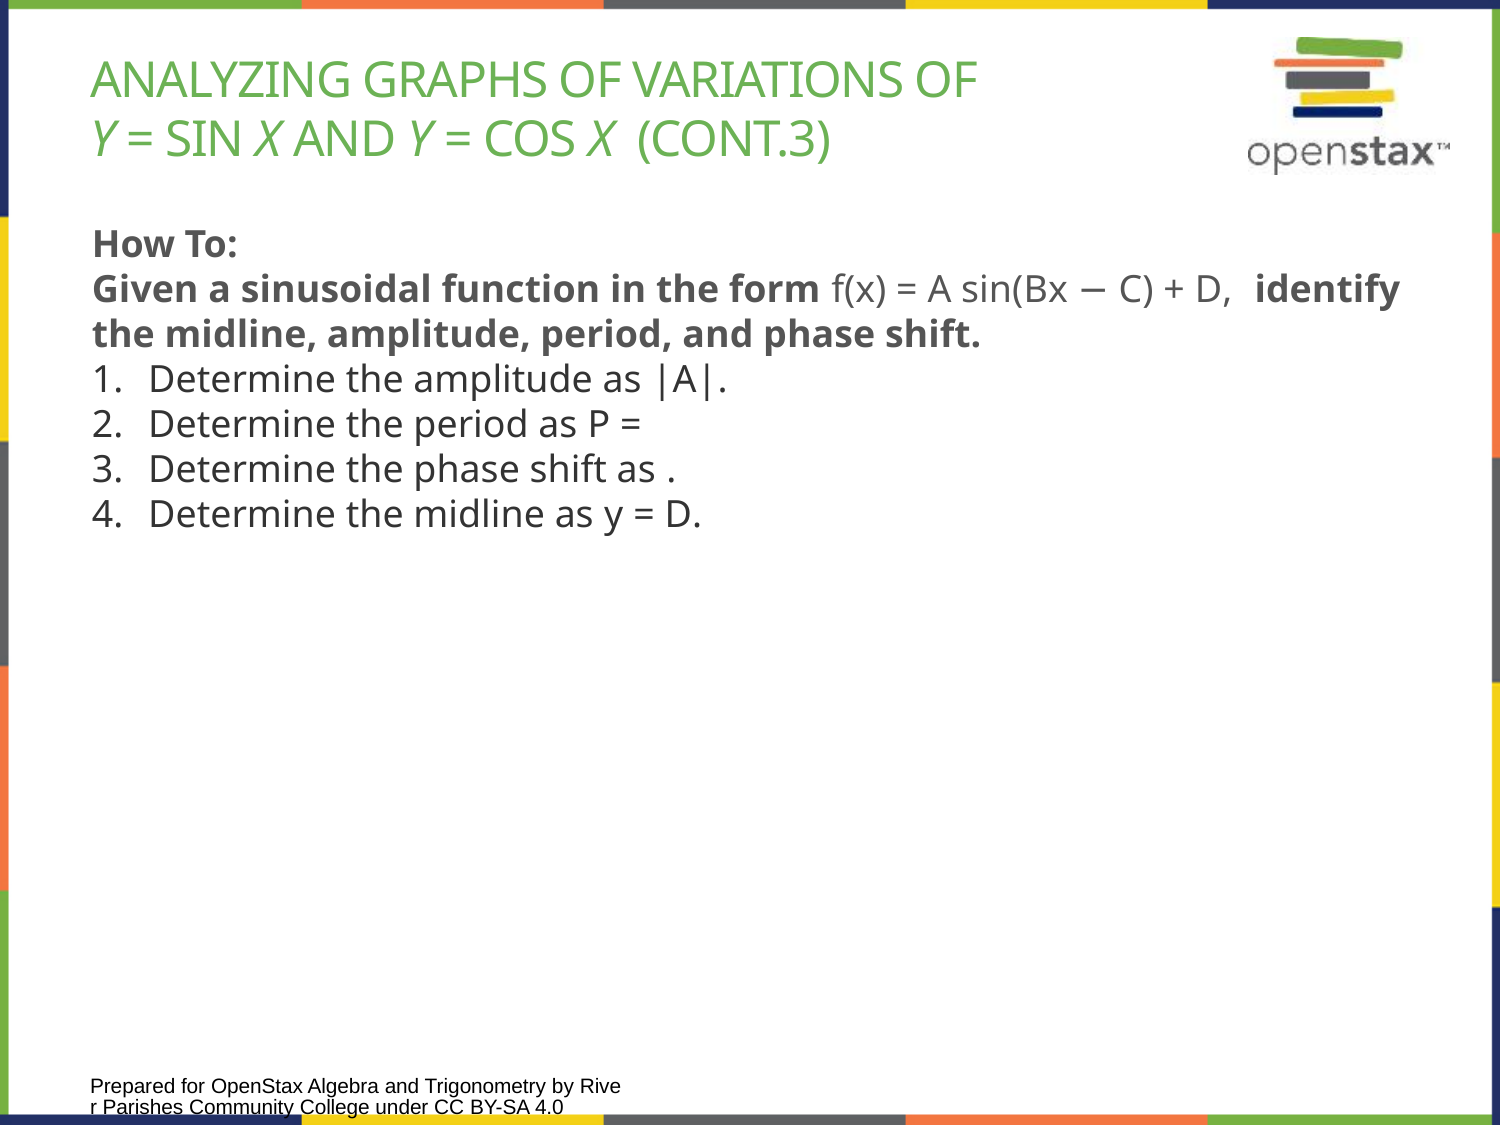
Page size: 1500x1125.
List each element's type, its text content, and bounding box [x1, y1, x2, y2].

picture [0, 0, 1500, 1125]
footer Prepared for OpenStax Algebra and Trigonometry by River Parishes Community College under CC BY-SA 4.0 [75, 1065, 638, 1112]
title Analyzing Graphs of Variations of y = sin x and y = cos x (cont.3) [75, 39, 1247, 175]
